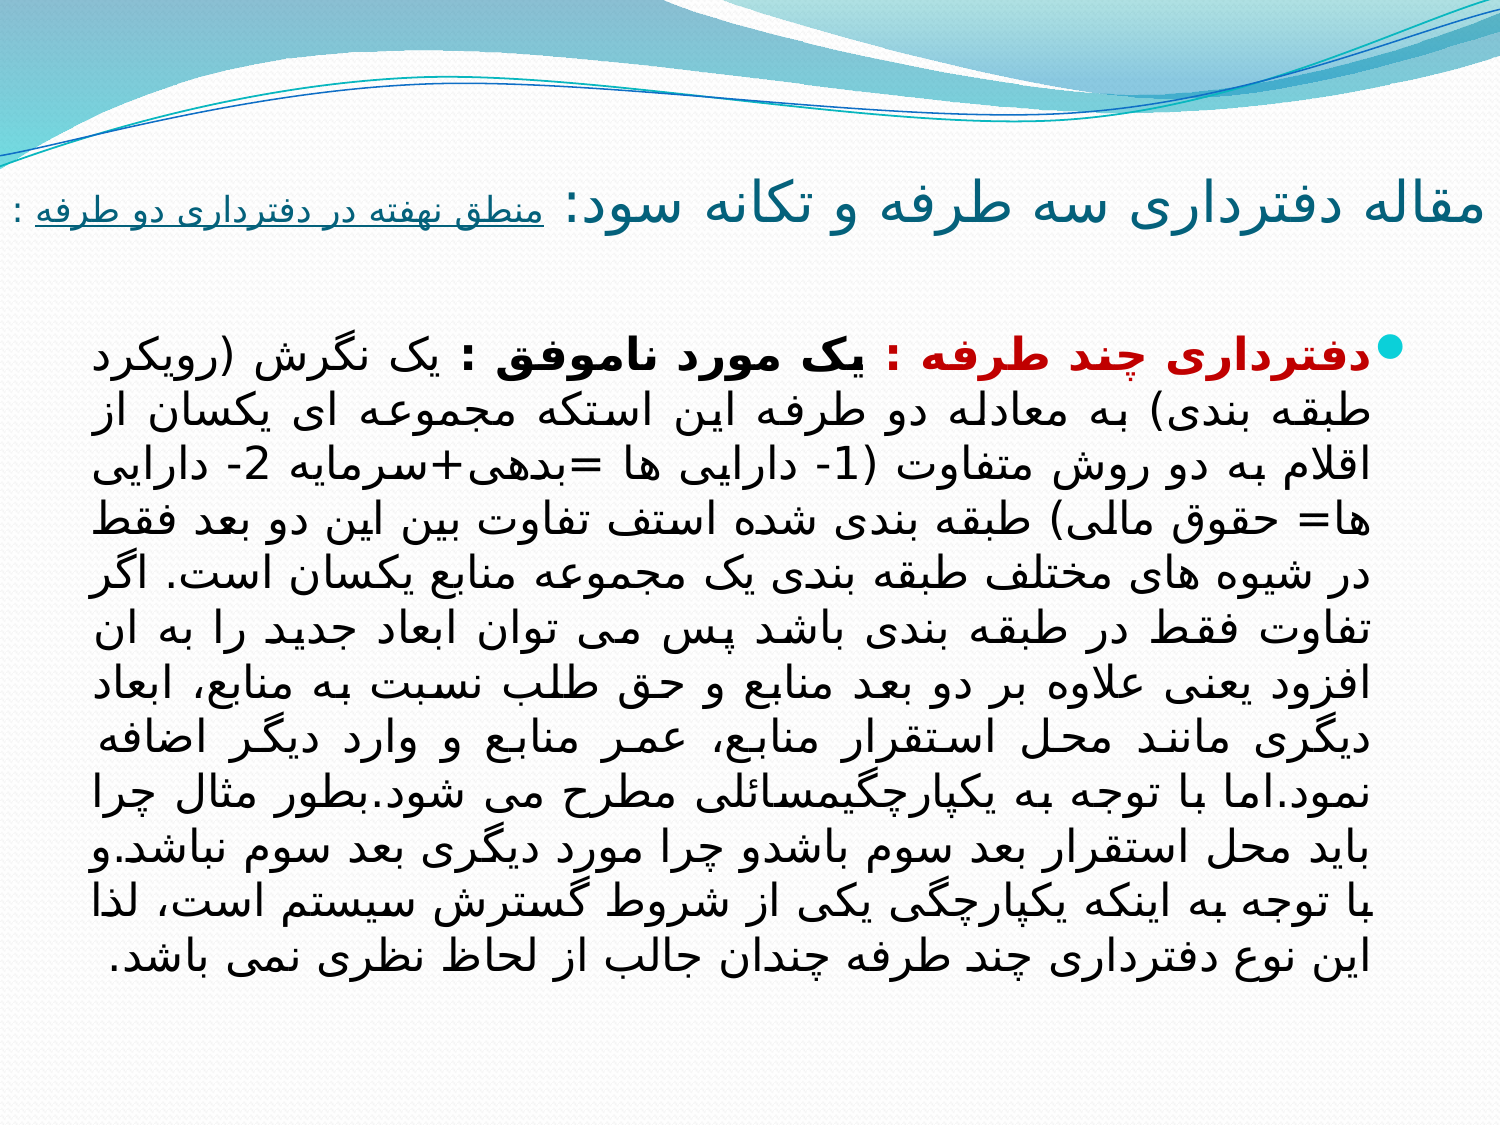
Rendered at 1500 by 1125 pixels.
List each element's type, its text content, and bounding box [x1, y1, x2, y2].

title مقاله دفترداری سه طرفه و تکانه سود: منطق نهفته در دفترداری دو طرفه : [0, 115, 1500, 235]
list دفترداری چند طرفه : یک مورد ناموفق : یک نگرش (رویکرد طبقه بندی) به معادله دو طرفه این استکه مجموعه ای یکسان از اقلام به دو روش متفاوت (1- دارایی ها =بدهی+سرمایه 2- دارایی ها= حقوق مالی) طبقه بندی شده استف تفاوت بین این دو بعد فقط در شیوه های مختلف طبقه بندی یک مجموعه منابع یکسان است. اگر تفاوت فقط در طبقه بندی باشد پس می توان ابعاد جدید را به ان افزود یعنی علاوه بر دو بعد منابع و حق طلب نسبت به منابع، ابعاد دیگری مانند محل استقرار منابع، عمر منابع و وارد دیگر اضافه نمود.اما با توجه به یکپارچگیمسائلی مطرح می شود.بطور مثال چرا باید محل استقرار بعد سوم باشدو چرا مورد دیگری بعد سوم نباشد.و با توجه به اینکه یکپارچگی یکی از شروط گسترش سیستم است، لذا این نوع دفترداری چند طرفه چندان جالب از لحاظ نظری نمی باشد. [75, 317, 1425, 1038]
